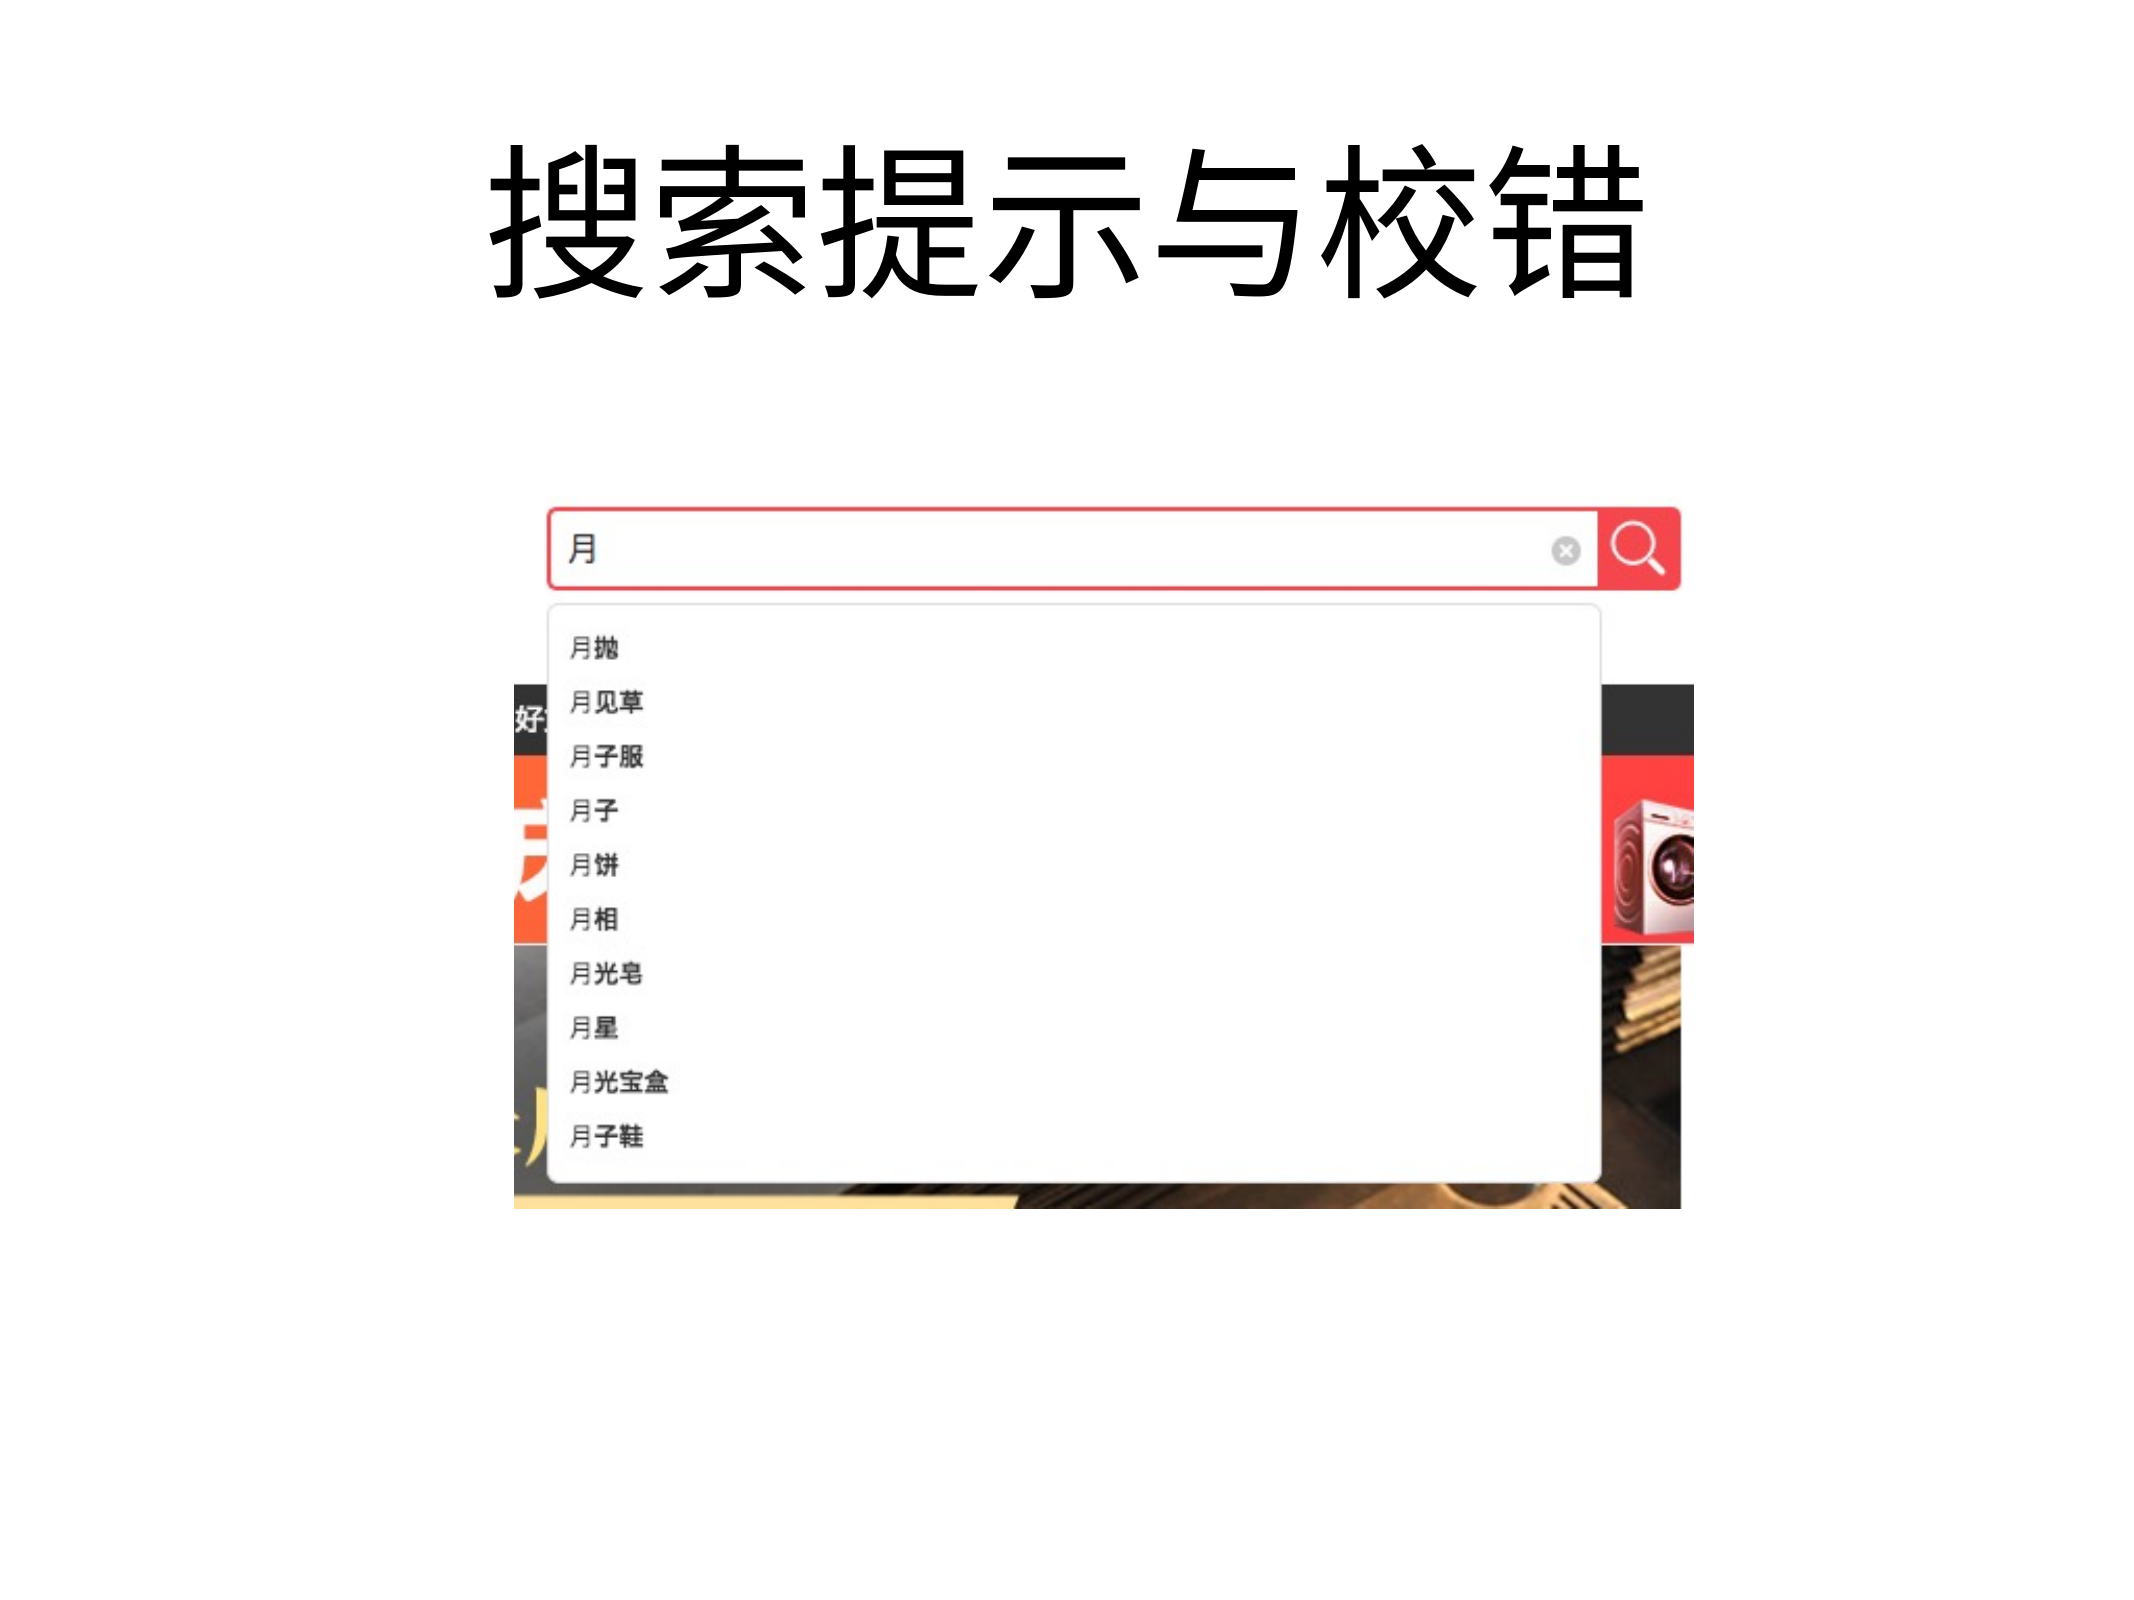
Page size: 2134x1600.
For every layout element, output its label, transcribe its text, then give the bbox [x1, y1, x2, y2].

title 搜索提示与校错 [155, 41, 1978, 397]
picture [514, 495, 1694, 1209]
